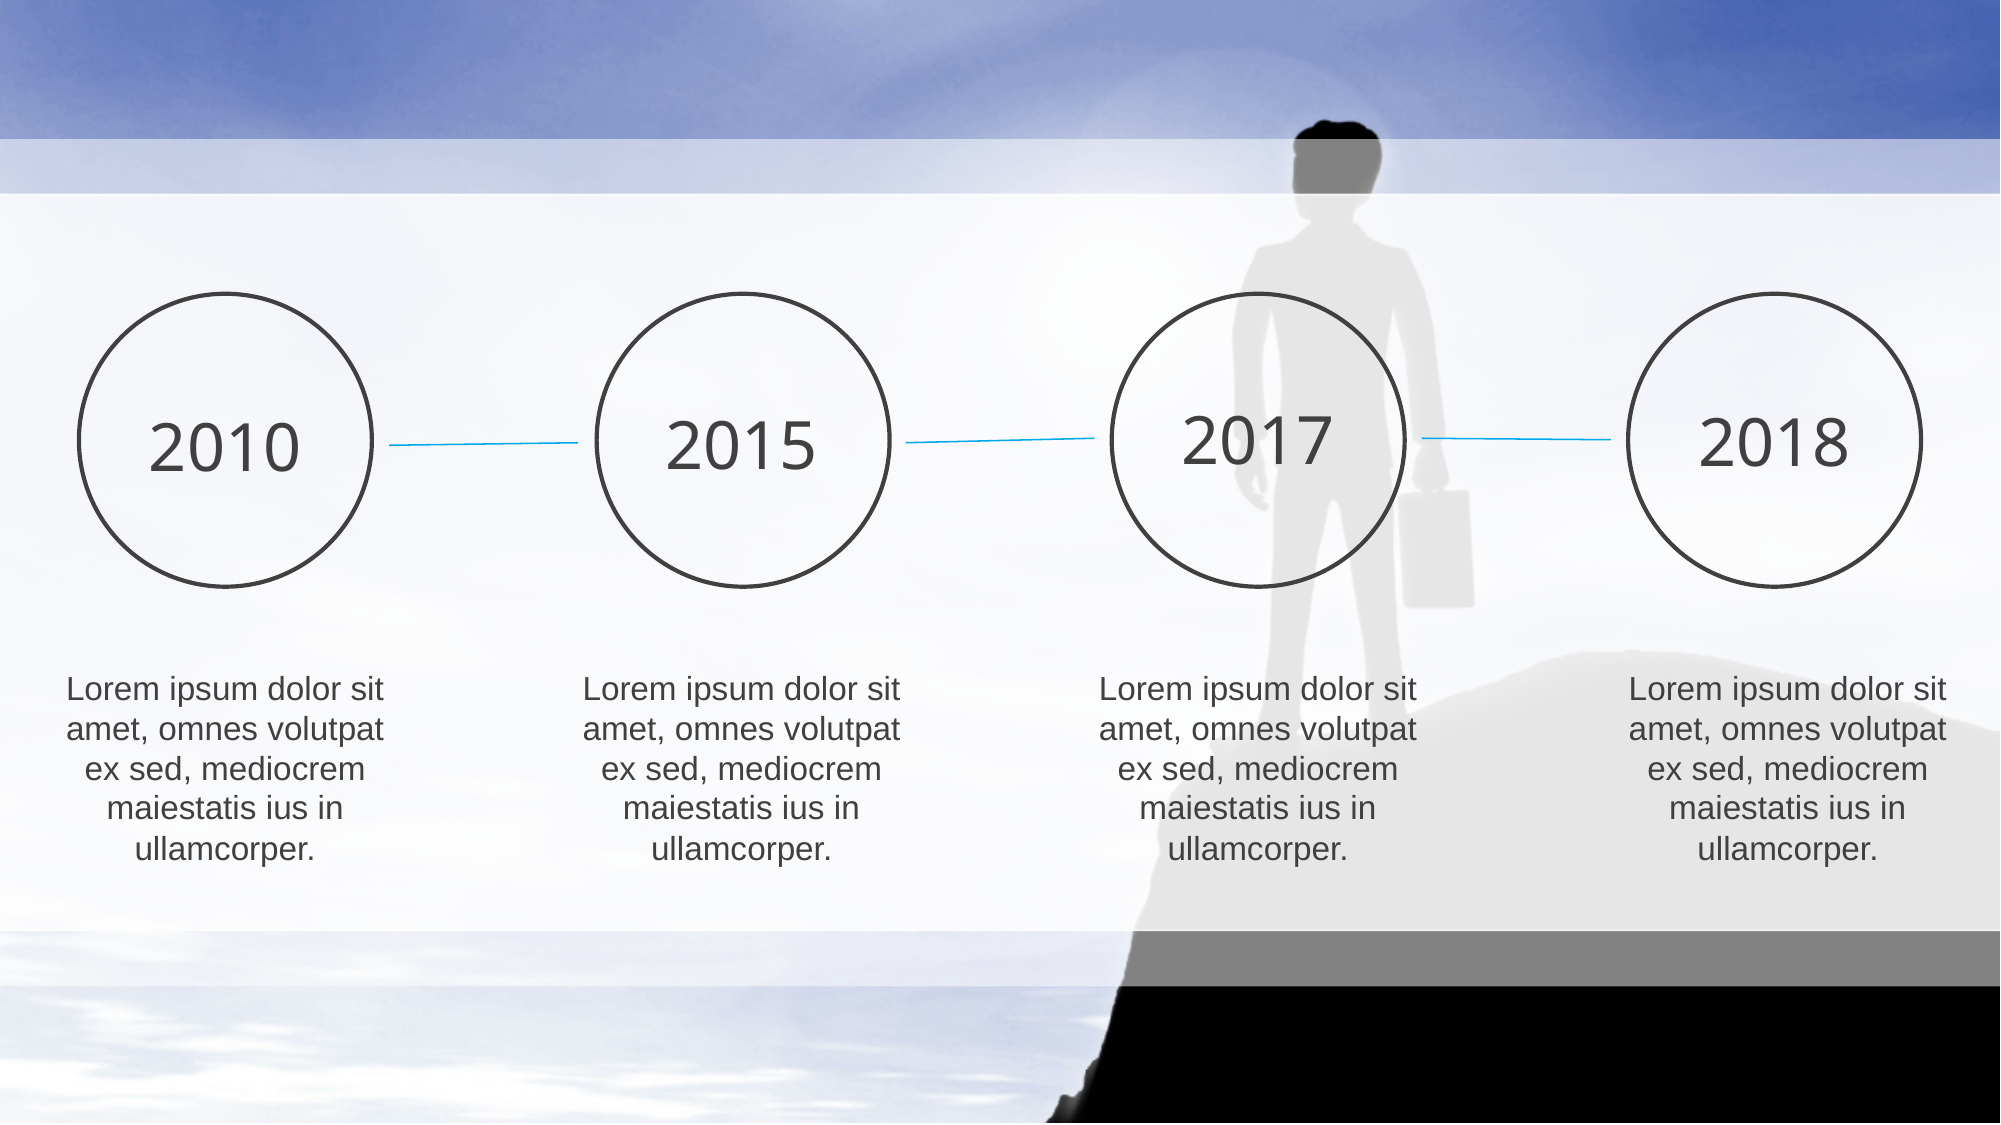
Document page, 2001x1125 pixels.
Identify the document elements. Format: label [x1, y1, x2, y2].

text_box [61, 293, 390, 587]
text_box [394, 443, 572, 447]
text_box [577, 293, 906, 587]
text_box [0, 0, 2000, 1124]
text_box [1610, 293, 1939, 587]
text_box [910, 438, 1089, 444]
text_box [1094, 293, 1423, 587]
